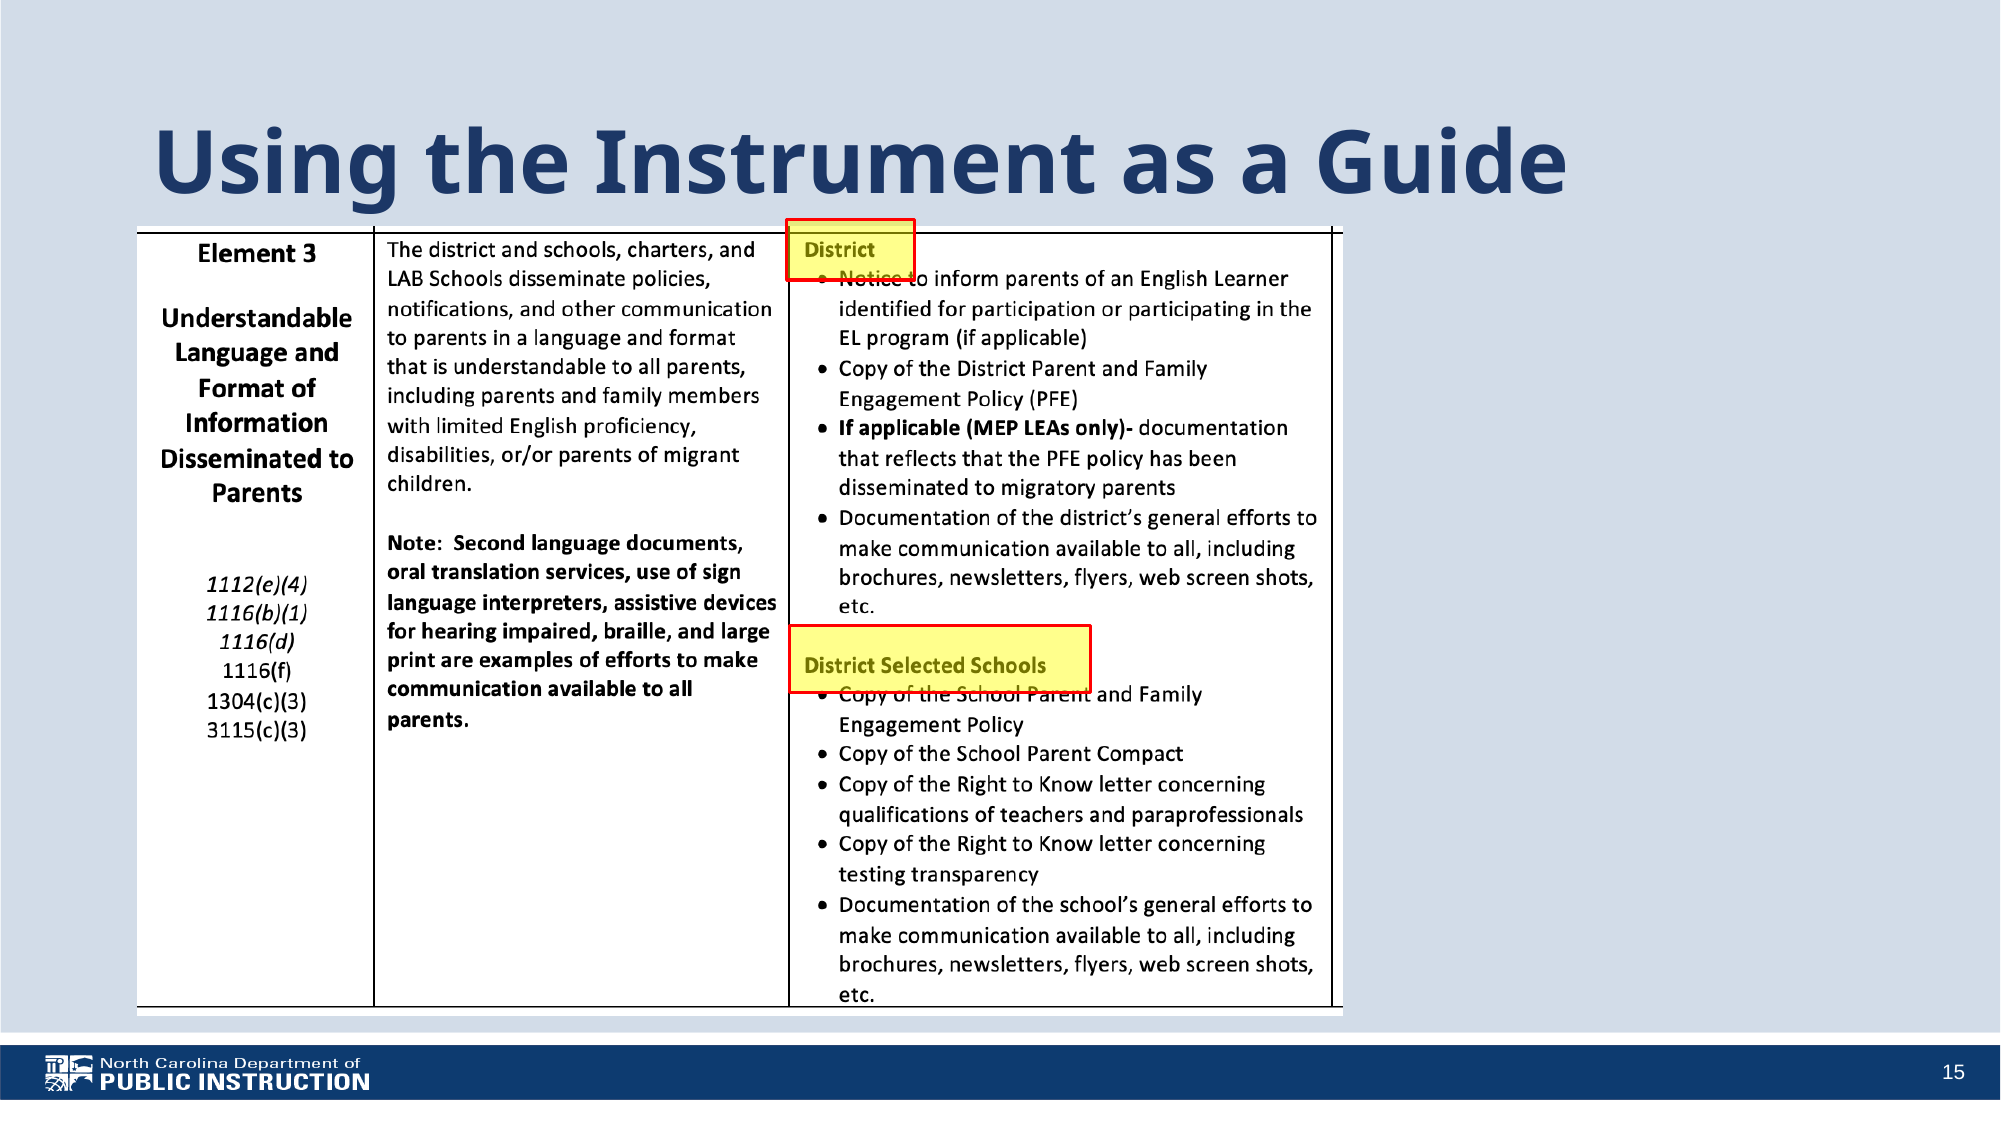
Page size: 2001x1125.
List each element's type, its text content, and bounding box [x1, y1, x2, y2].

text_box [786, 219, 915, 226]
picture [0, 0, 2001, 1125]
title Using the Instrument as a Guide [137, 59, 1863, 271]
slide_number 15 [1601, 1051, 1980, 1099]
